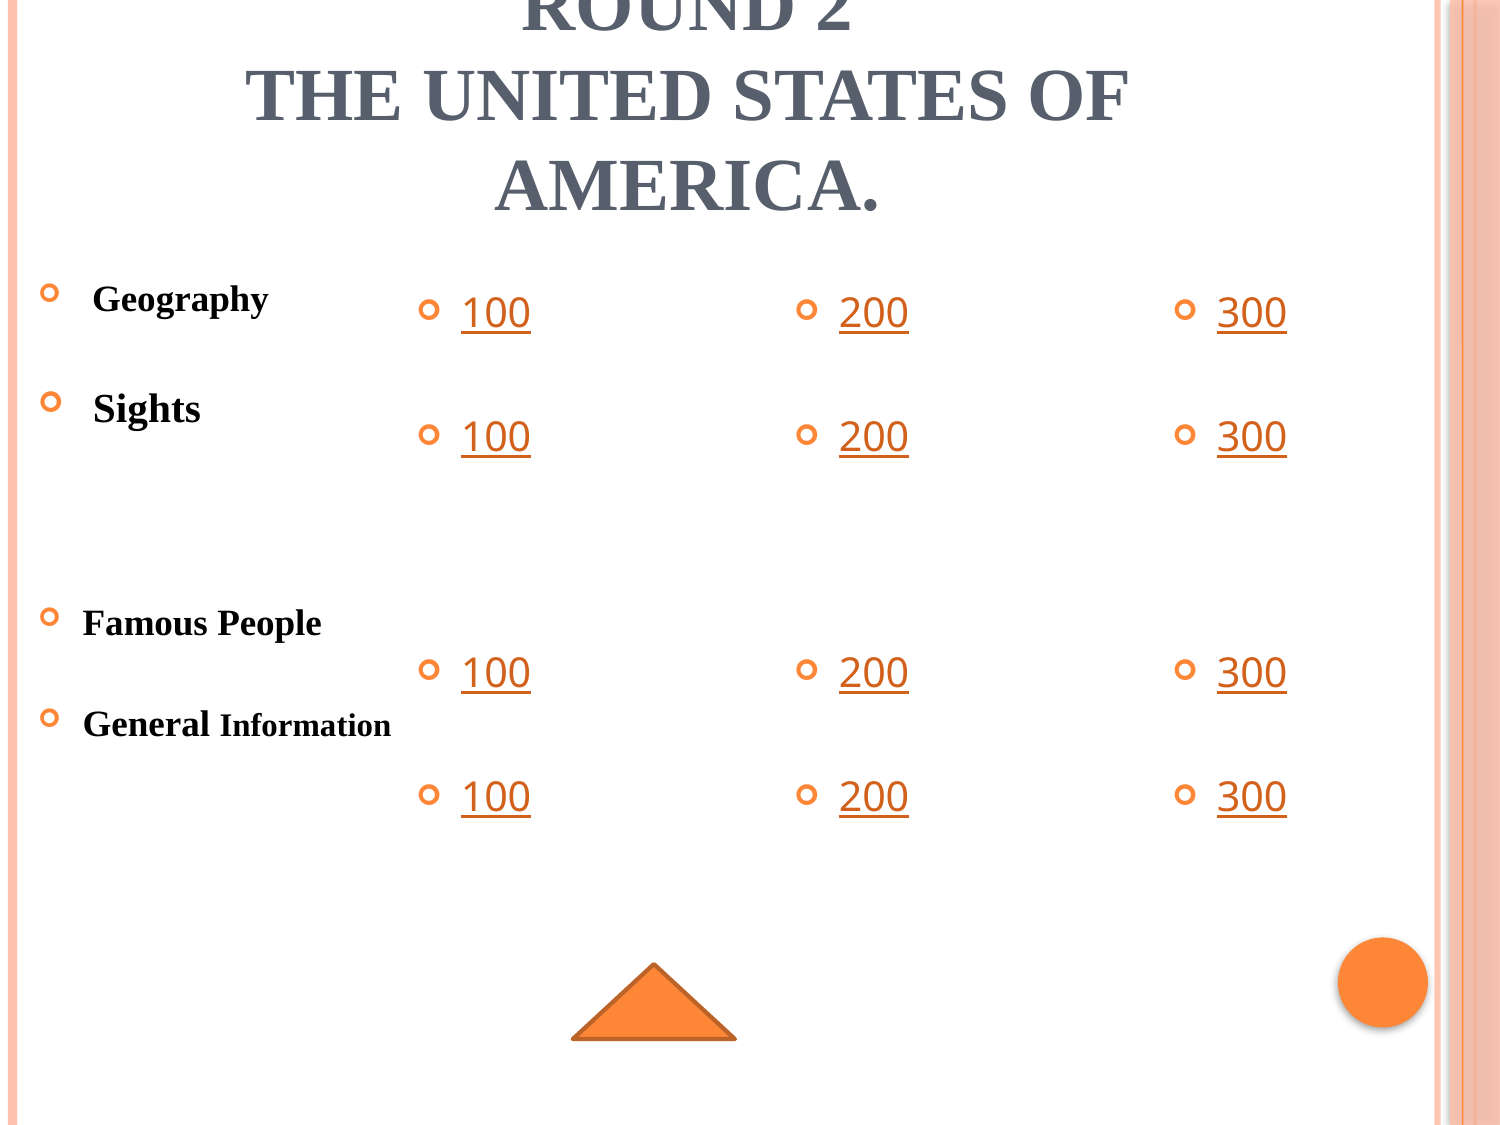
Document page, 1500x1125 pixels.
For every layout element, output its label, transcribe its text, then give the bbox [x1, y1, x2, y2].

text_box [570, 962, 737, 1042]
list Geography Sights Famous People General Information 100 100 100 100 200 200 200 200 300 300 300 300 [23, 222, 1500, 1062]
title Round 2 The United States of America. [75, 45, 1300, 222]
